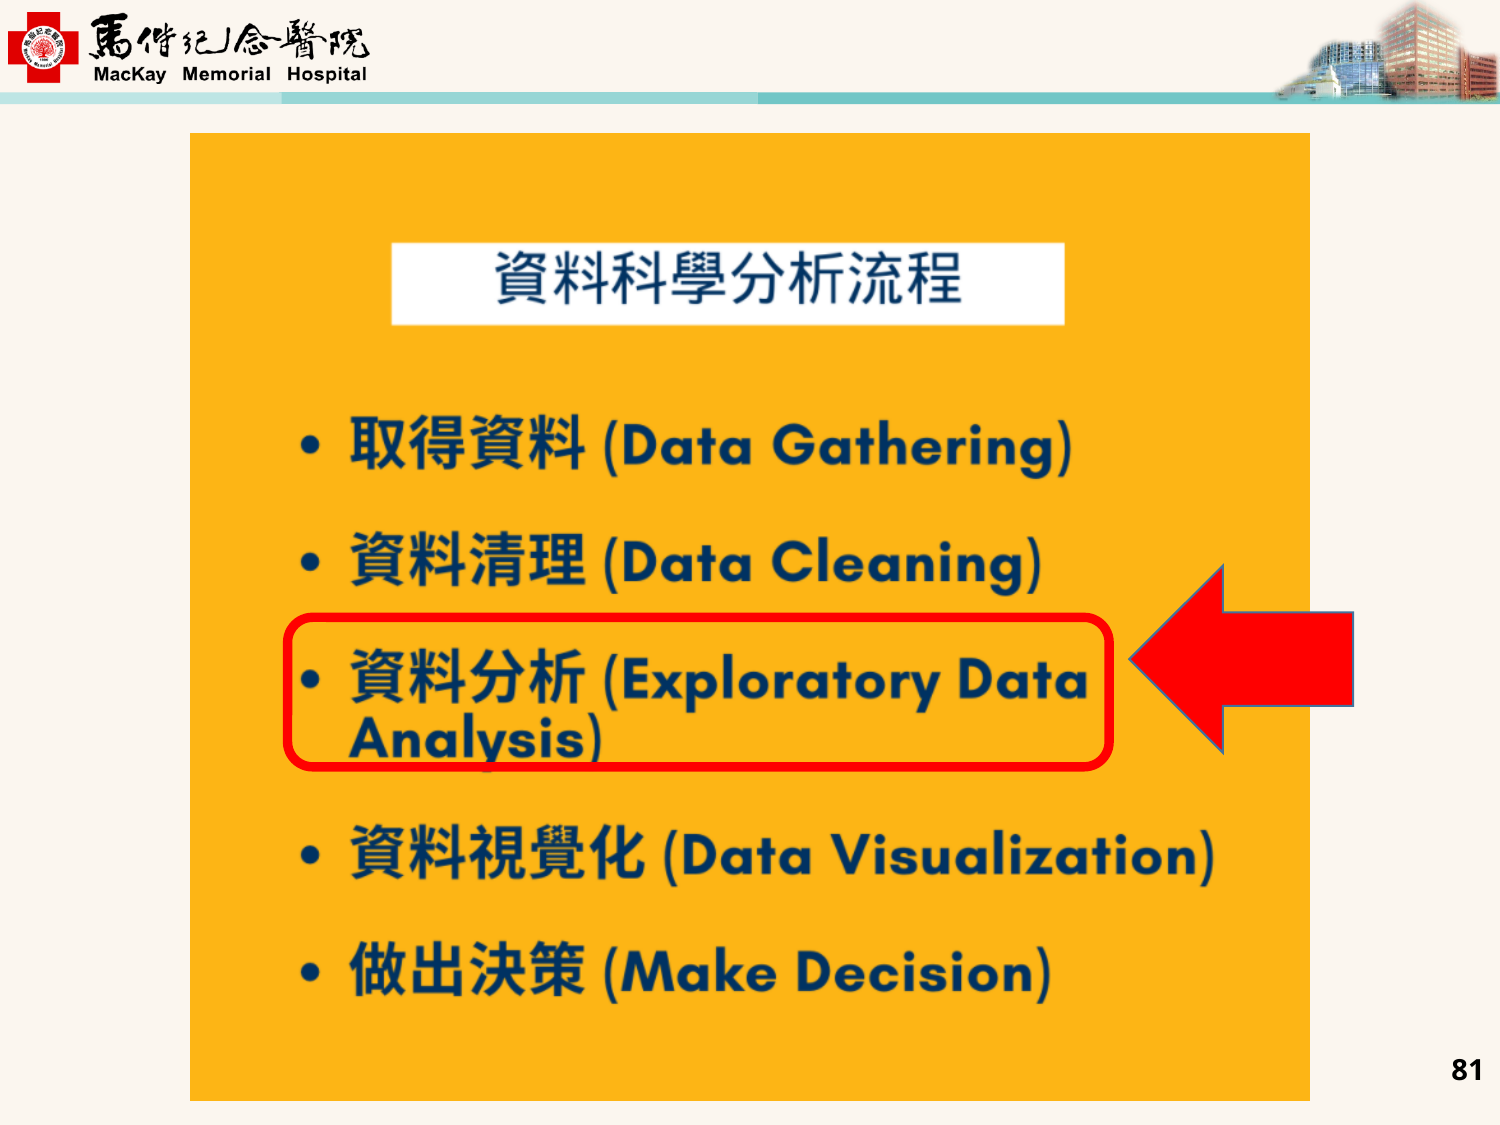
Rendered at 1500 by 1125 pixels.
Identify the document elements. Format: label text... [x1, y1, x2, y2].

picture [190, 133, 1310, 1101]
text_box [1310, 611, 1355, 707]
slide_number 81 [1310, 1040, 1500, 1101]
picture [1275, 0, 1495, 99]
picture [8, 12, 370, 84]
